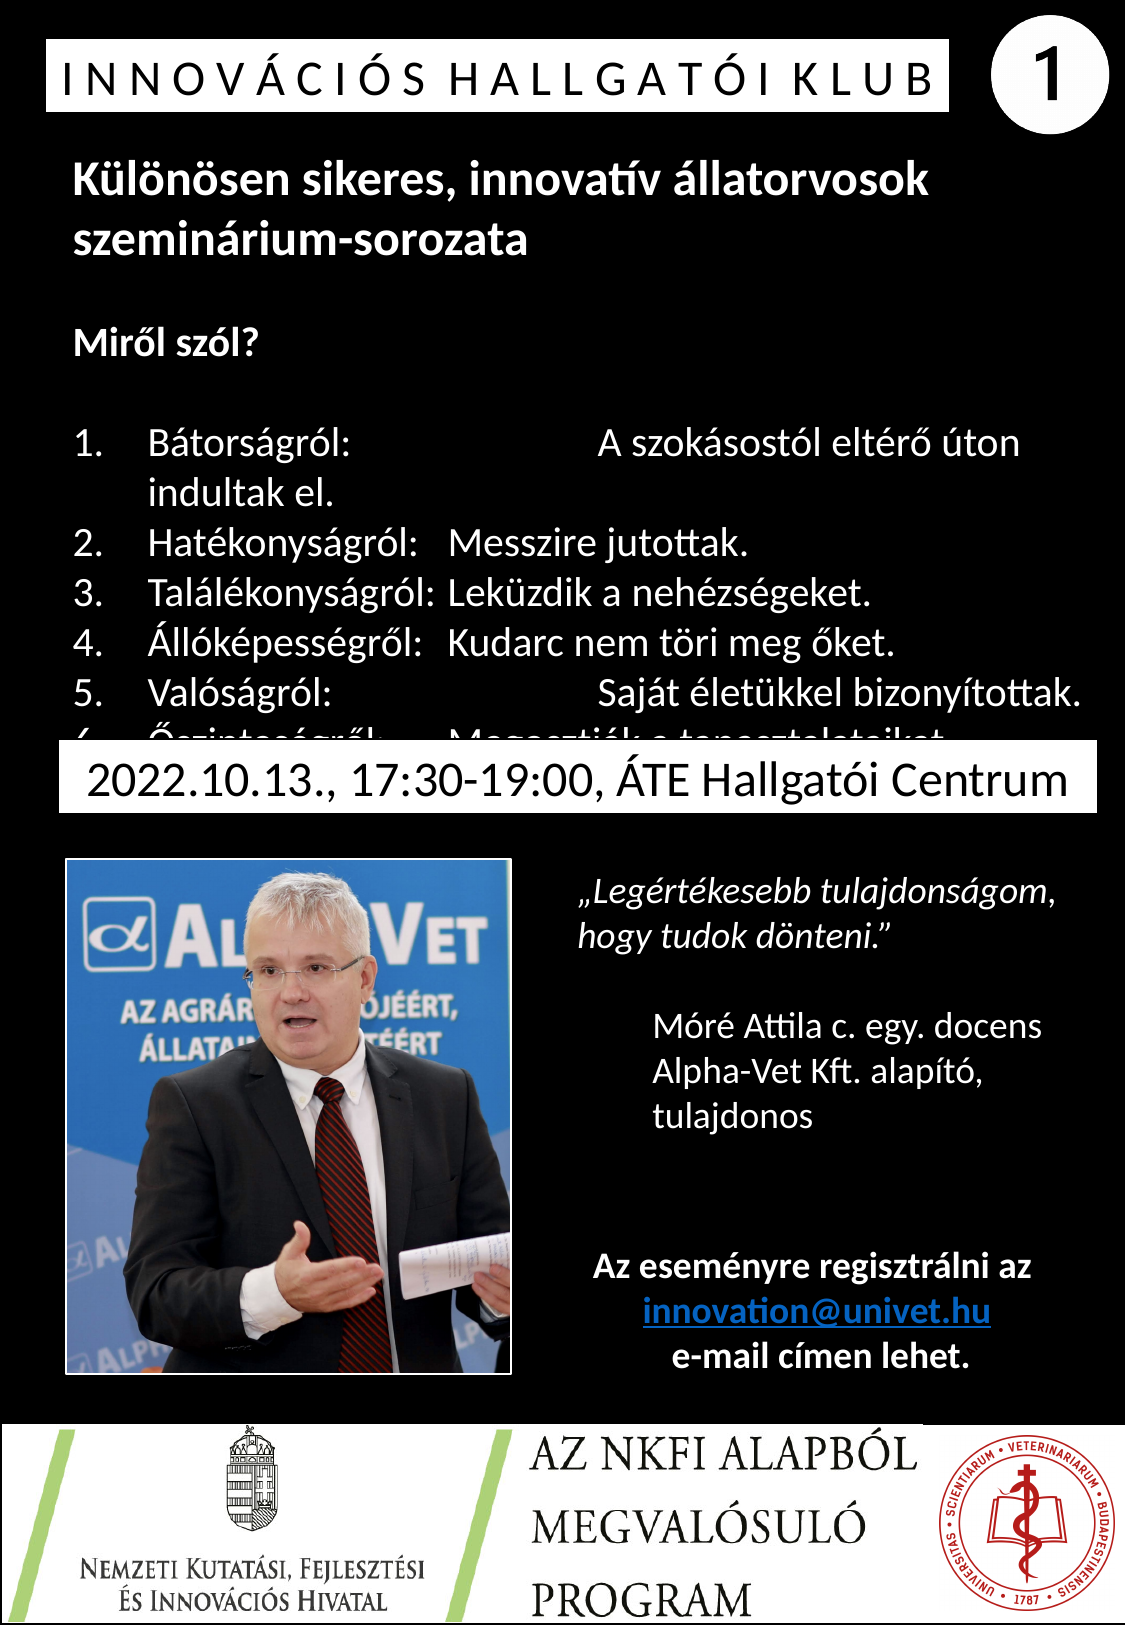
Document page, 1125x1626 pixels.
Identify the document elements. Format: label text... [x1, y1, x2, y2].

picture [2, 1424, 923, 1623]
text_box [916, 1424, 1125, 1624]
picture [939, 1435, 1115, 1611]
text_box 2022.10.13., 17:30-19:00, ÁTE Hallgatói Centrum [57, 738, 1099, 815]
text_box Különösen sikeres, innovatív állatorvosok szeminárium-sorozata Miről szól? Bátorságról: A szokásostól eltérő úton indultak el. Hatékonyságról: Messzire jutottak. Találékonyságról: Leküzdik a nehézségeket. Állóképességről: Kudarc nem töri meg őket. Valóságról: Saját életükkel bizonyítottak. Őszinteségről: Megosztják a tapasztalataikat. Dr. [57, 137, 1113, 1373]
text_box Az eseményre regisztrálni az innovation@univet.hu e-mail címen lehet. [575, 1233, 1068, 1384]
text_box „Legértékesebb tulajdonságom, hogy tudok dönteni.” Móré Attila c. egy. docens Alpha-Vet Kft. alapító, tulajdonos [562, 858, 1098, 1143]
picture [974, 0, 1125, 150]
text_box I N N O V Á C I Ó S H A L L G A T Ó I K L U B [44, 37, 951, 114]
picture [67, 859, 510, 1374]
